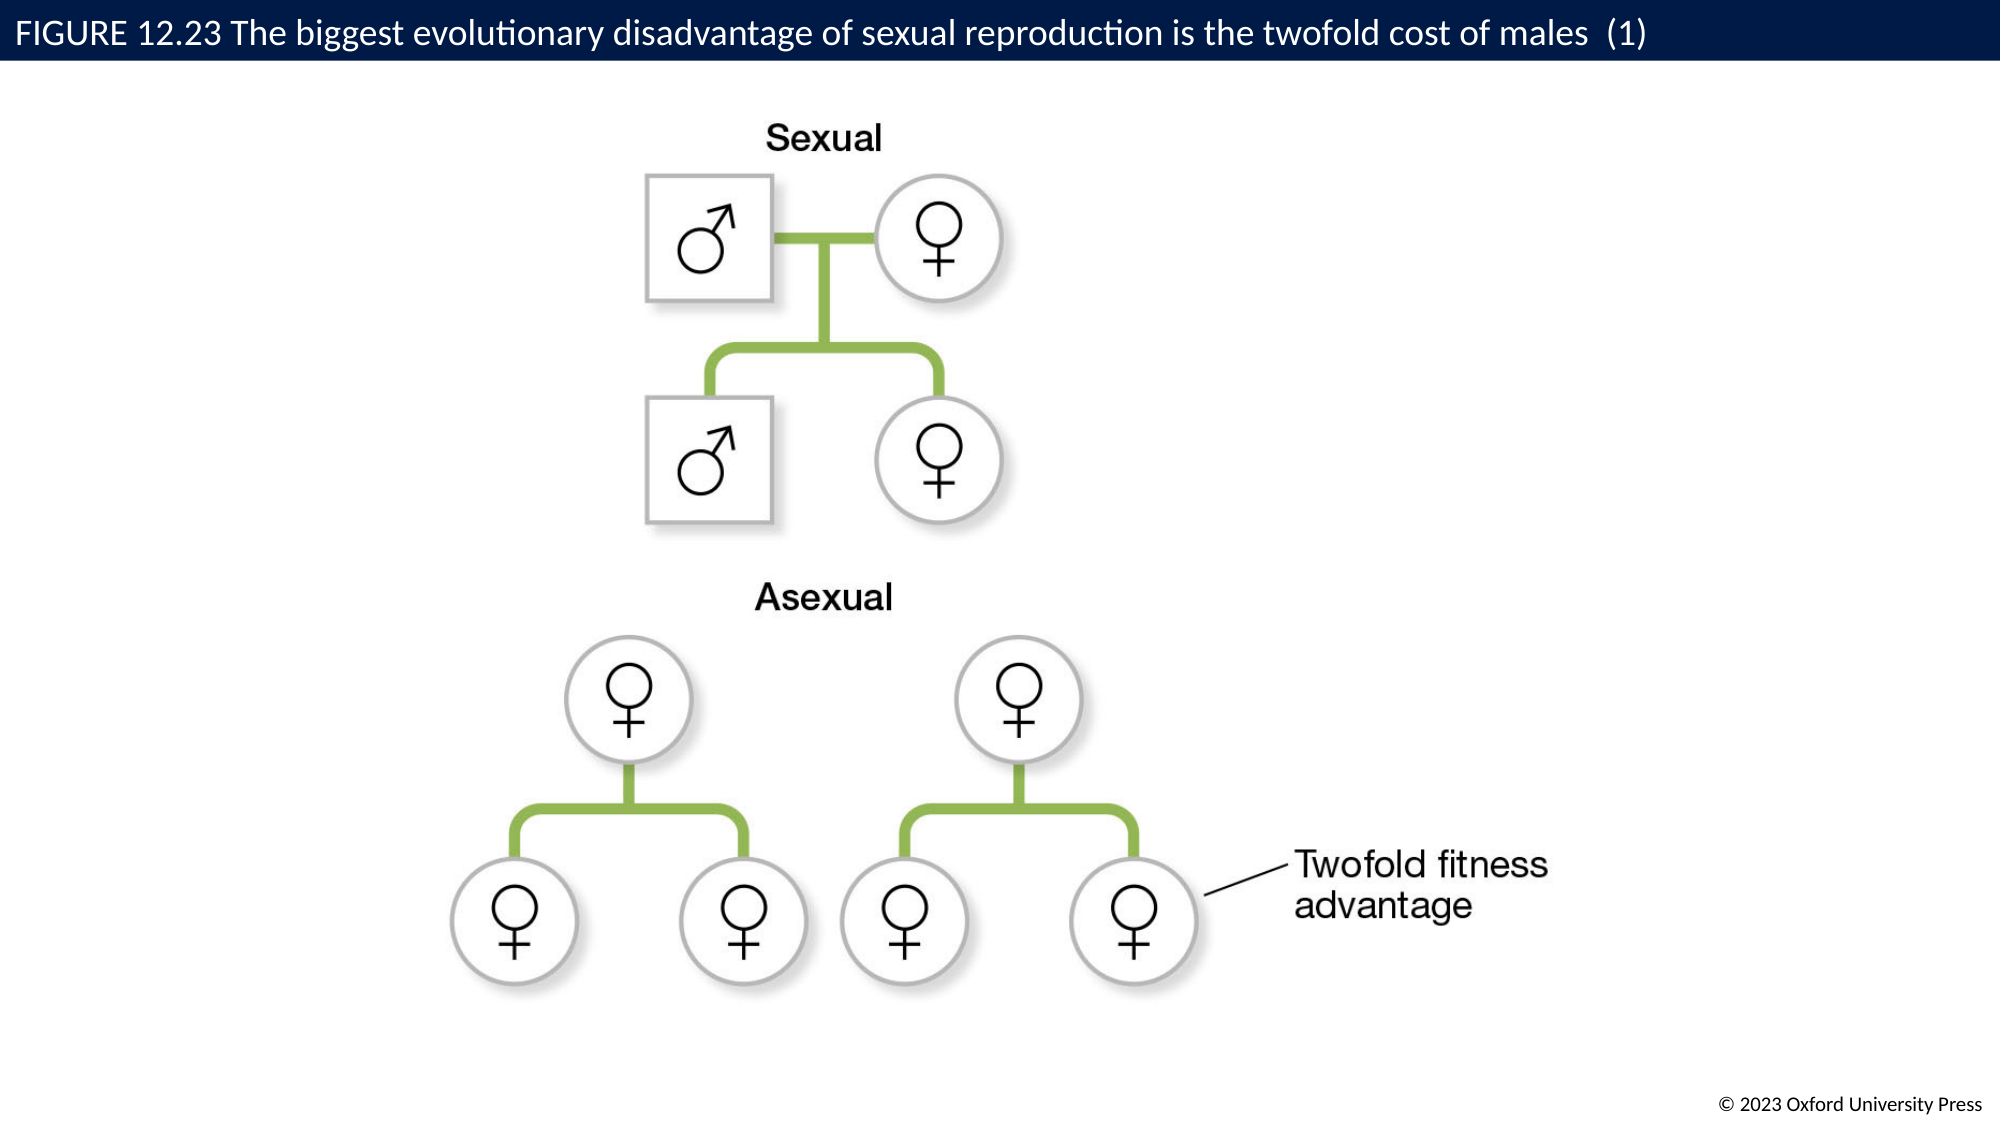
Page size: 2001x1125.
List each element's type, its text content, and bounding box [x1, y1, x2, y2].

picture [446, 120, 1554, 1005]
title FIGURE 12.23 The biggest evolutionary disadvantage of sexual reproduction is the twofold cost of males (1) [0, 0, 2000, 61]
